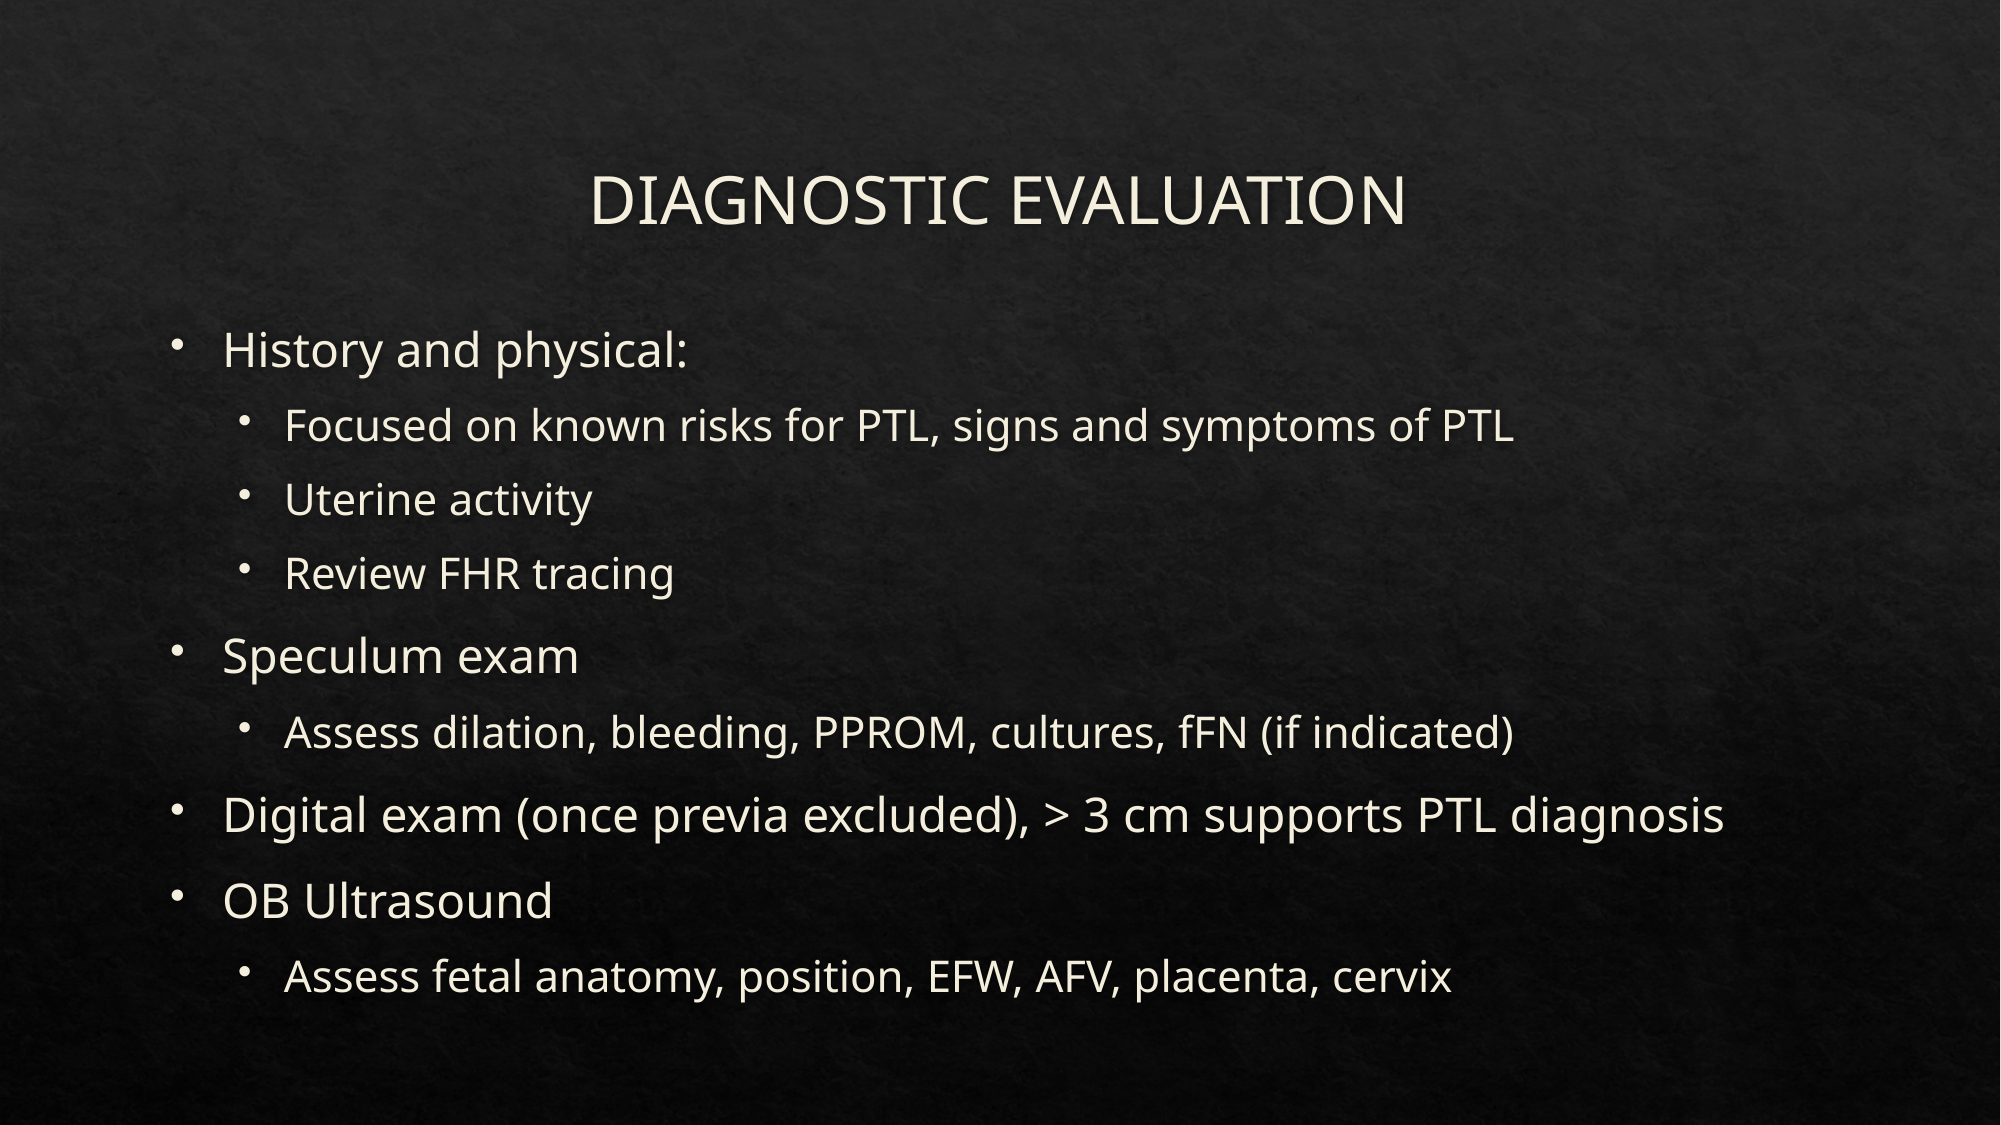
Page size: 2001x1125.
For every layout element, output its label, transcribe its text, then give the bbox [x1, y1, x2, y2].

title DIAGNOSTIC EVALUATION [149, 99, 1849, 301]
list History and physical: Focused on known risks for PTL, signs and symptoms of PTL Uterine activity Review FHR tracing Speculum exam Assess dilation, bleeding, PPROM, cultures, fFN (if indicated) Digital exam (once previa excluded), > 3 cm supports PTL diagnosis OB Ultrasound Assess fetal anatomy, position, EFW, AFV, placenta, cervix [150, 306, 1850, 1039]
